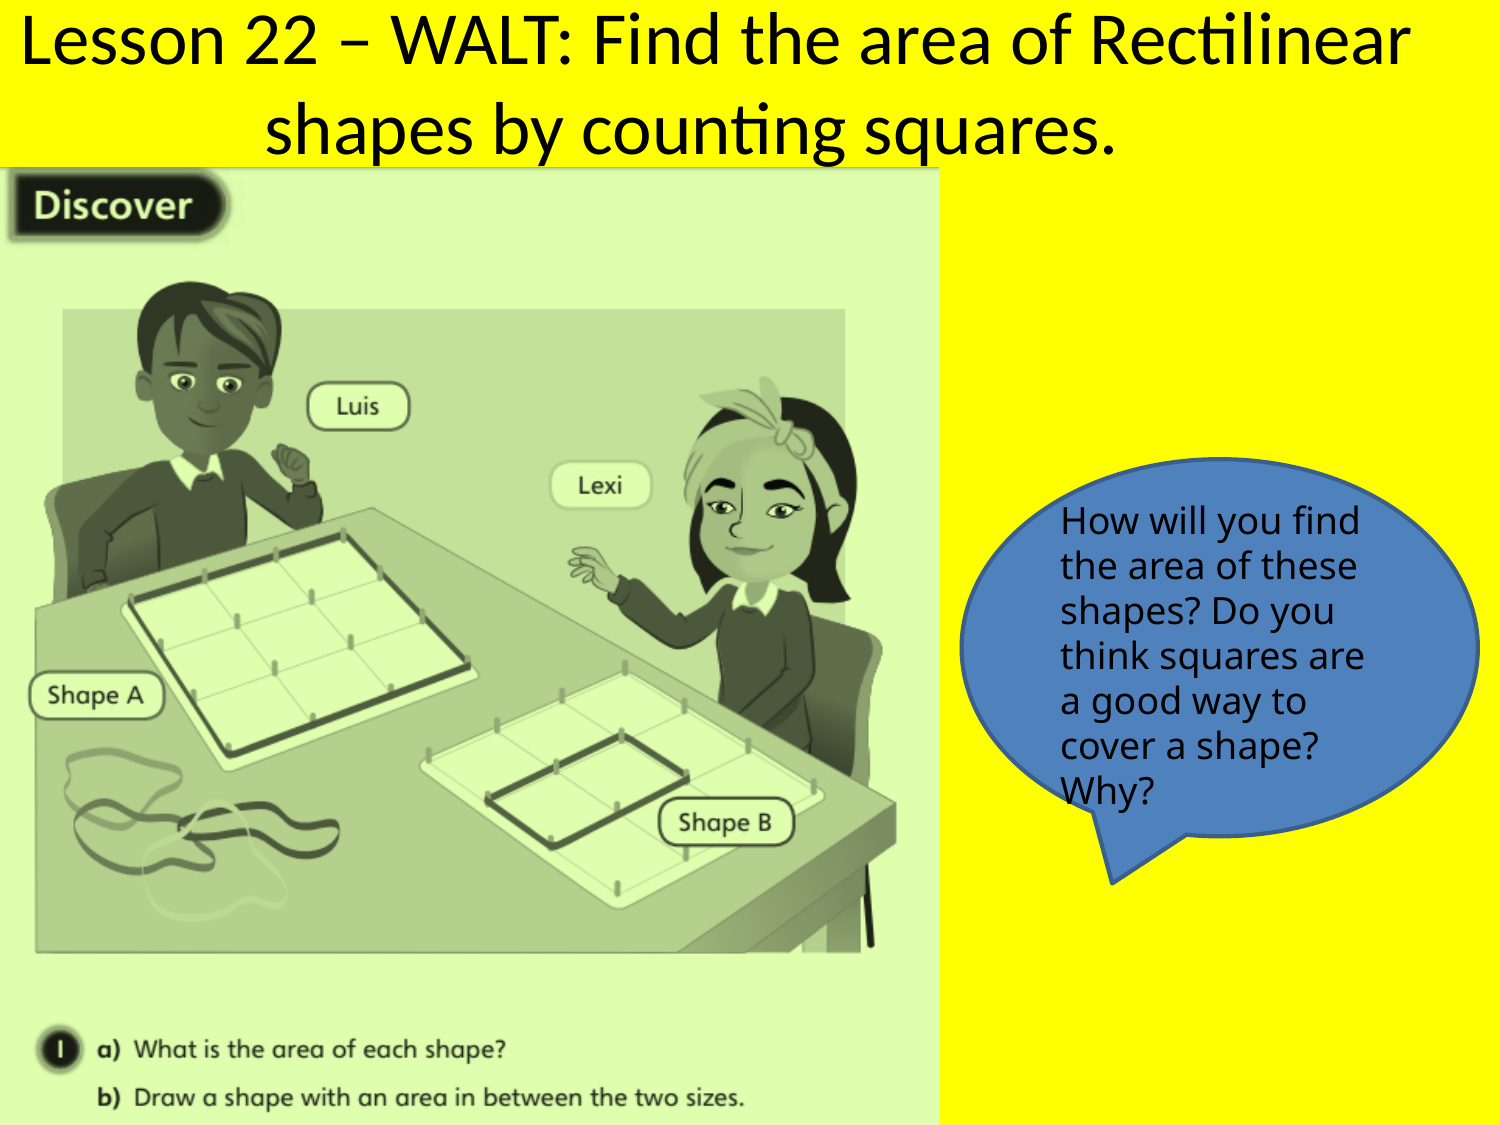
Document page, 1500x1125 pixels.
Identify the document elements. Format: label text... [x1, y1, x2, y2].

title Lesson 22 – WALT: Find the area of Rectilinear shapes by counting squares. [0, 0, 1477, 174]
text_box How will you find the area of these shapes? Do you think squares are a good way to cover a shape? Why? [1045, 489, 1395, 820]
text_box [1092, 820, 1332, 886]
text_box [959, 506, 1045, 790]
picture [0, 167, 940, 1125]
text_box [1395, 506, 1480, 789]
text_box [1075, 457, 1364, 489]
